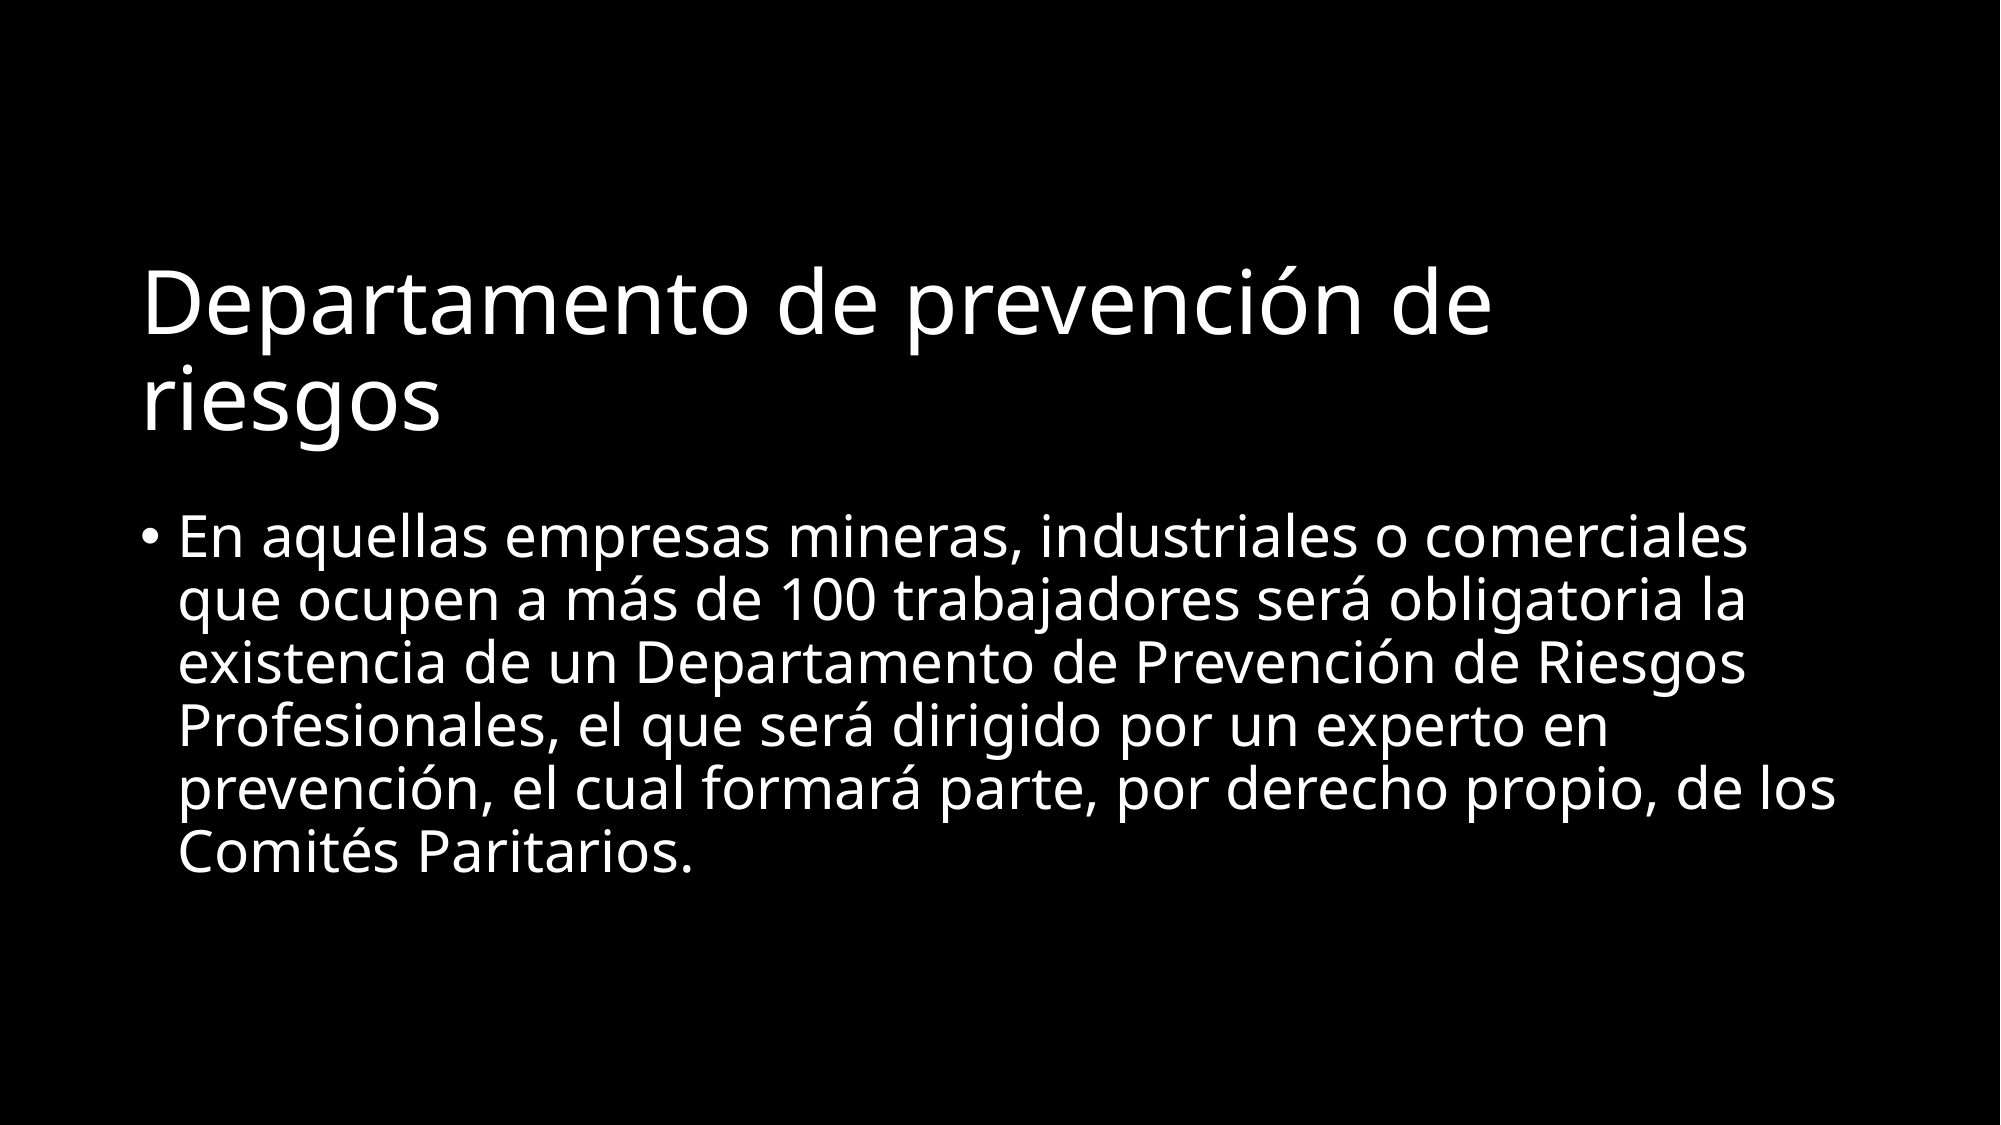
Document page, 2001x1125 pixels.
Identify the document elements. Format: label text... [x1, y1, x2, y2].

title Departamento de prevención de riesgos [125, 249, 1625, 458]
list En aquellas empresas mineras, industriales o comerciales que ocupen a más de 100 trabajadores será obligatoria la existencia de un Departamento de Prevención de Riesgos Profesionales, el que será dirigido por un experto en prevención, el cual formará parte, por derecho propio, de los Comités Paritarios. [125, 500, 1875, 1000]
